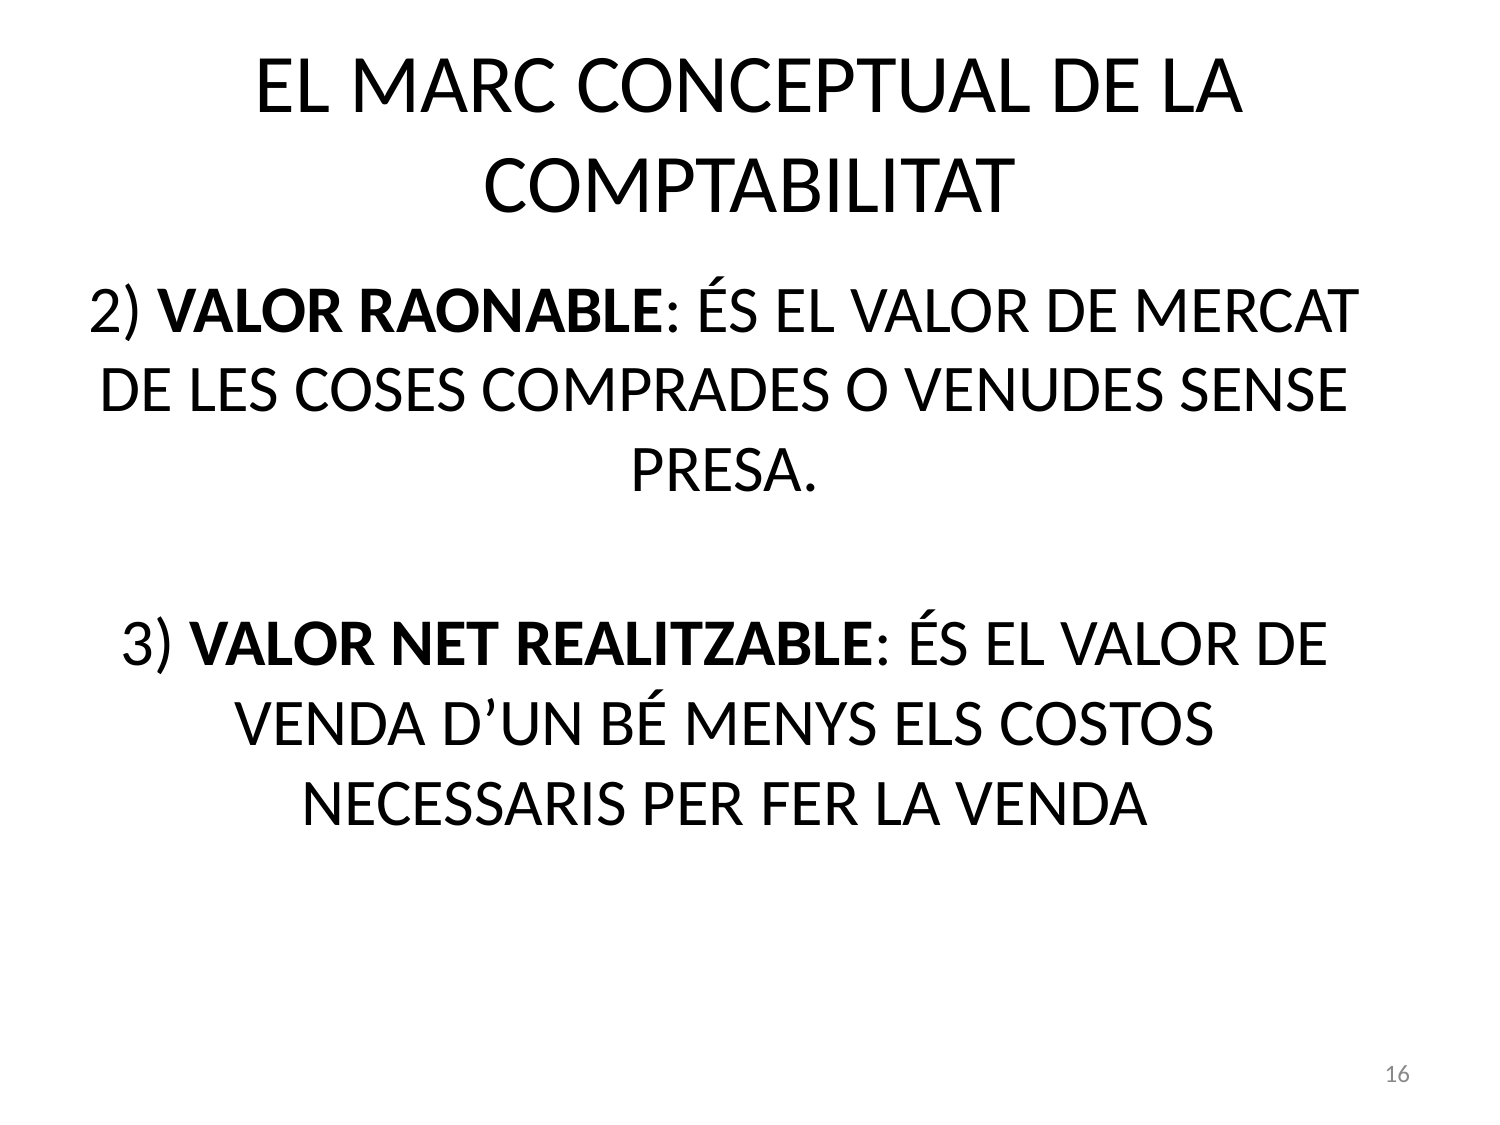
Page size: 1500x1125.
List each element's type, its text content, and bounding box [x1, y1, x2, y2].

subtitle 2) VALOR RAONABLE: ÉS EL VALOR DE MERCAT DE LES COSES COMPRADES O VENUDES SENSE PRESA. 3) VALOR NET REALITZABLE: ÉS EL VALOR DE VENDA D’UN BÉ MENYS ELS COSTOS NECESSARIS PER FER LA VENDA [62, 257, 1388, 1043]
text_box 16 [1074, 1042, 1425, 1103]
title EL MARC CONCEPTUAL DE LA COMPTABILITAT [112, 35, 1388, 223]
